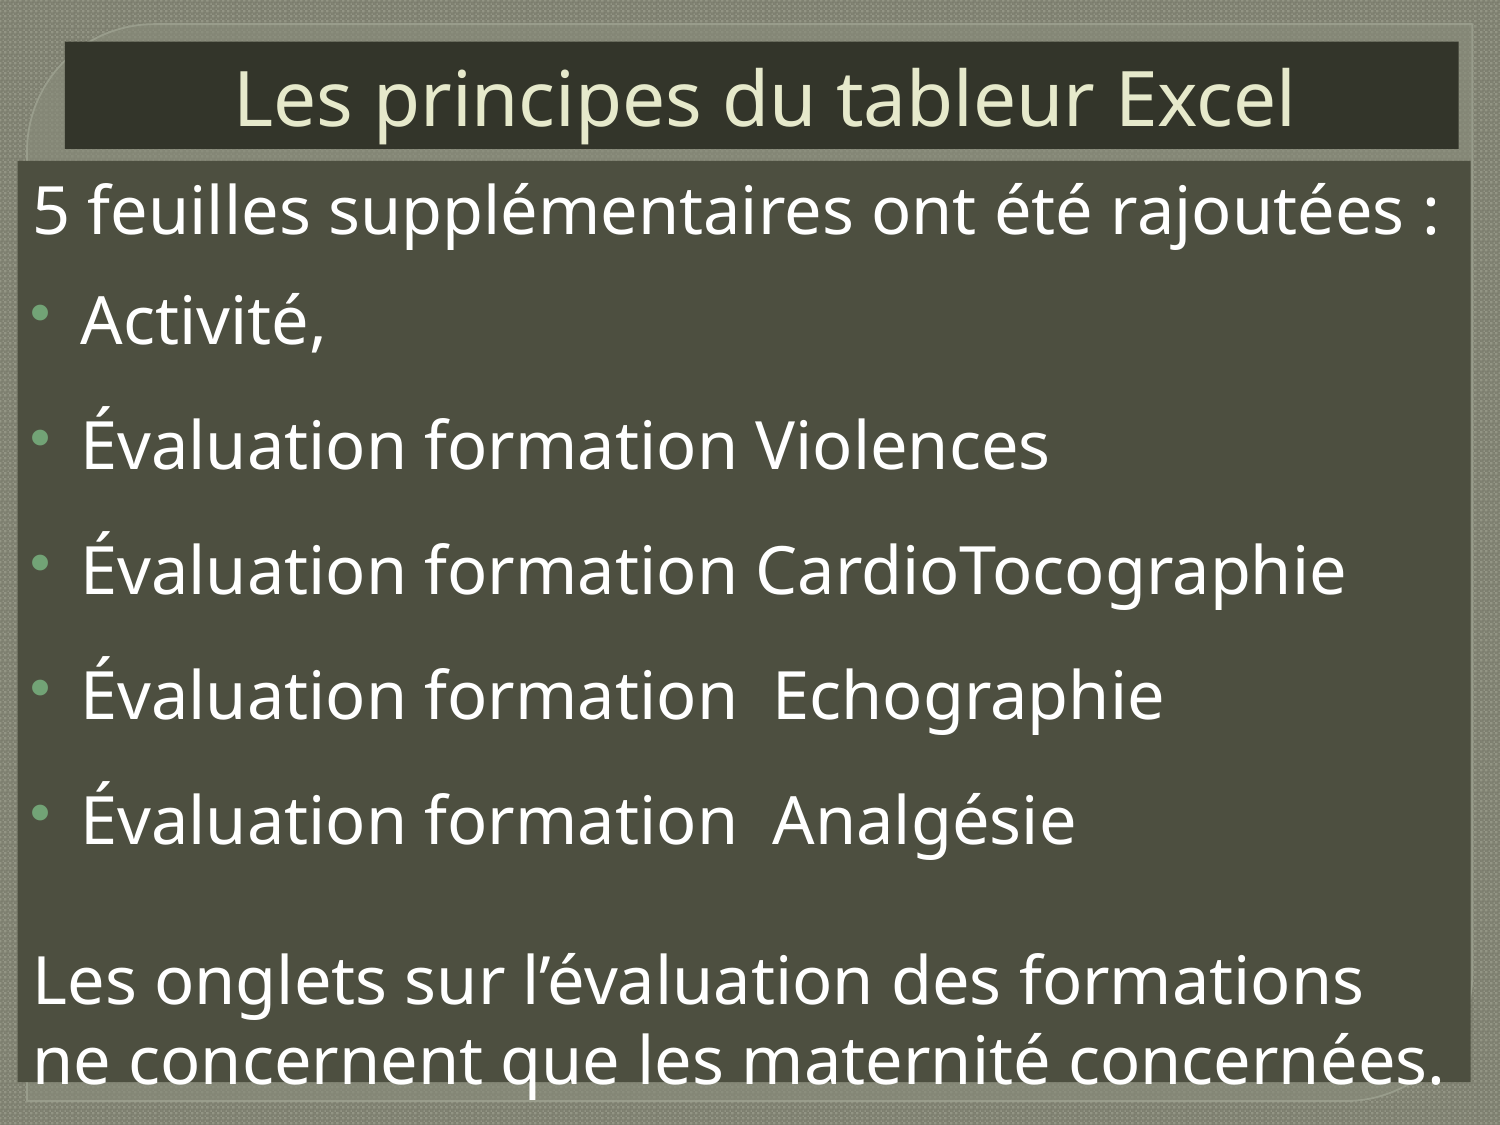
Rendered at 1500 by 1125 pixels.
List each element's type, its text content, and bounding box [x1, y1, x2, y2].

list 5 feuilles supplémentaires ont été rajoutées : Activité, Évaluation formation Violences Évaluation formation CardioTocographie Évaluation formation Echographie Évaluation formation Analgésie Les onglets sur l’évaluation des formations ne concernent que les maternité concernées. [17, 160, 1471, 1083]
title Les principes du tableur Excel [64, 41, 1459, 149]
